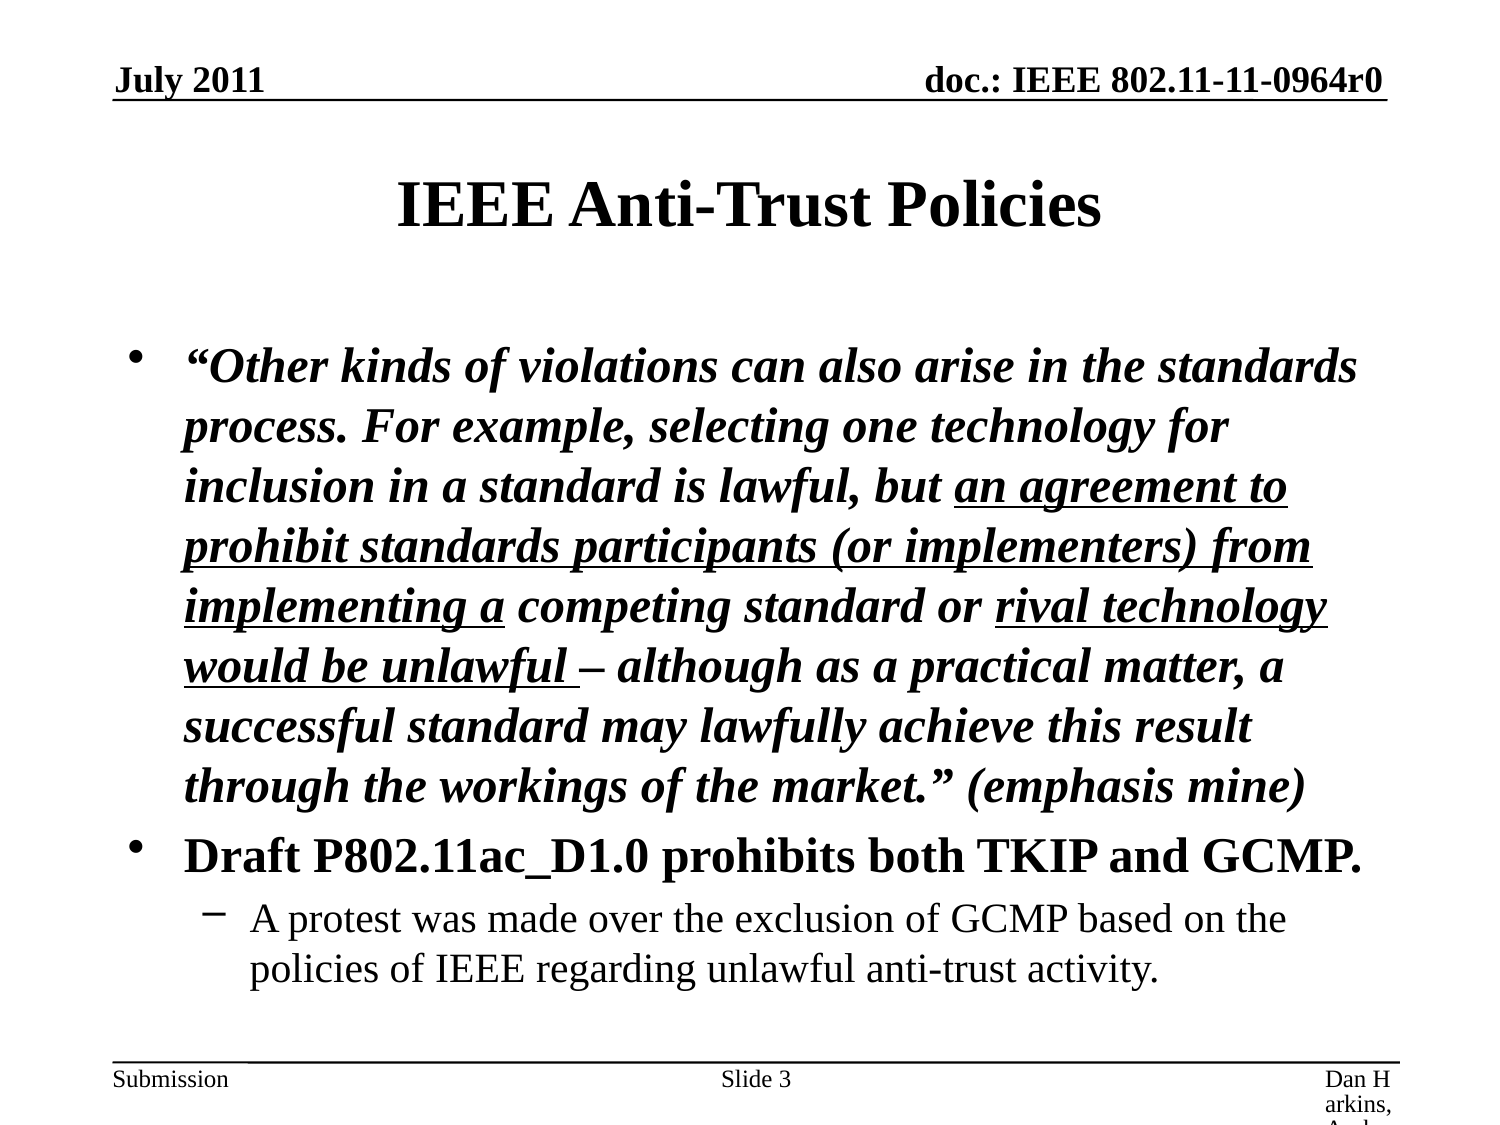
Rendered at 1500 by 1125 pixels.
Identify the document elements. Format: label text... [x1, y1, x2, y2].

footer Dan Harkins, Aruba Networks [1325, 1062, 1402, 1093]
title IEEE Anti-Trust Policies [112, 112, 1388, 288]
slide_number Slide 3 [712, 1062, 800, 1093]
list “Other kinds of violations can also arise in the standards process. For example, selecting one technology for inclusion in a standard is lawful, but an agreement to prohibit standards participants (or implementers) from implementing a competing standard or rival technology would be unlawful – although as a practical matter, a successful standard may lawfully achieve this result through the workings of the market.” (emphasis mine) Draft P802.11ac_D1.0 prohibits both TKIP and GCMP. A protest was made over the exclusion of GCMP based on the policies of IEEE regarding unlawful anti-trust activity. [112, 324, 1400, 1000]
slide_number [114, 54, 267, 100]
